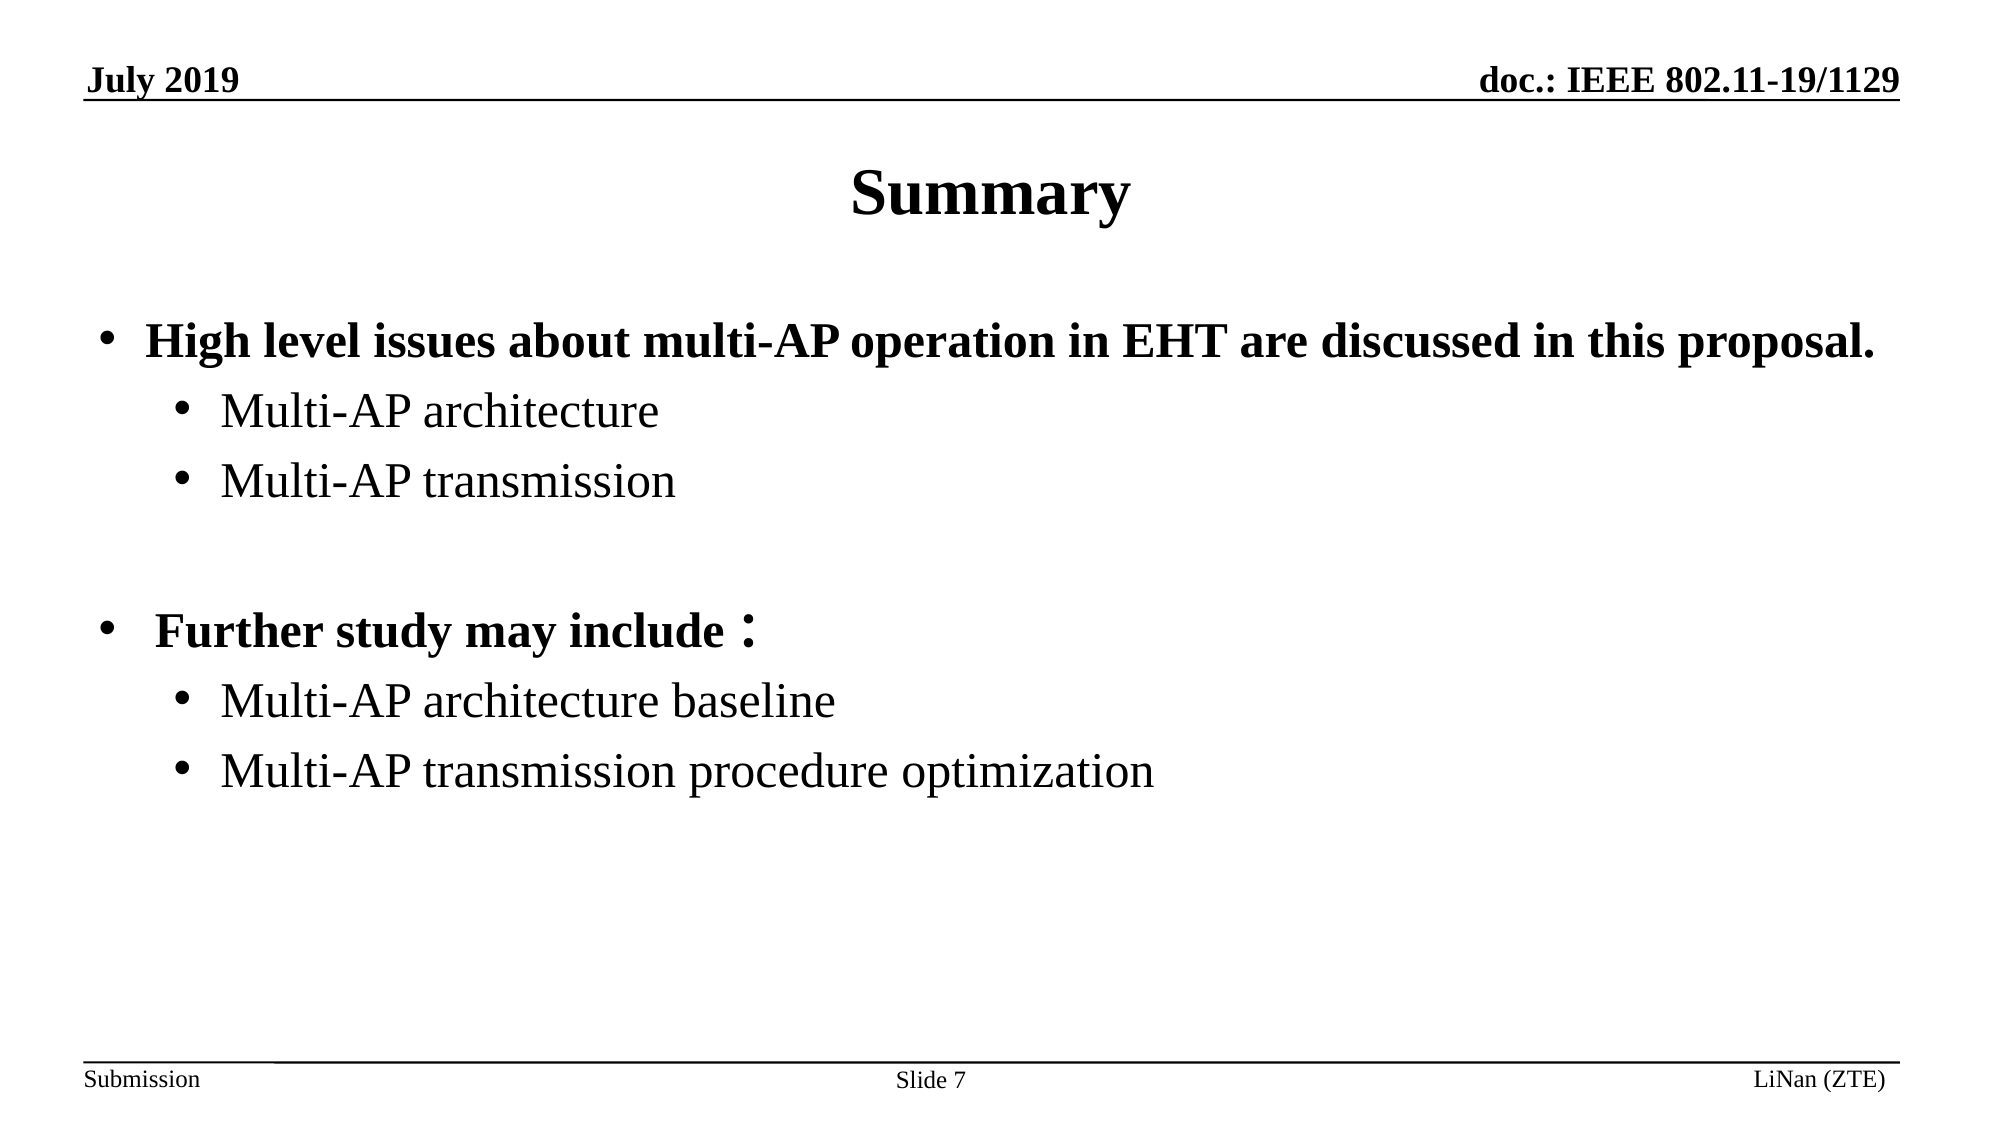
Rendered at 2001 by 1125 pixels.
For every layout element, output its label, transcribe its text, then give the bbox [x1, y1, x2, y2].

list High level issues about multi-AP operation in EHT are discussed in this proposal. Multi-AP architecture Multi-AP transmission Further study may include： Multi-AP architecture baseline Multi-AP transmission procedure optimization [83, 299, 1900, 1000]
title Summary [83, 112, 1900, 263]
